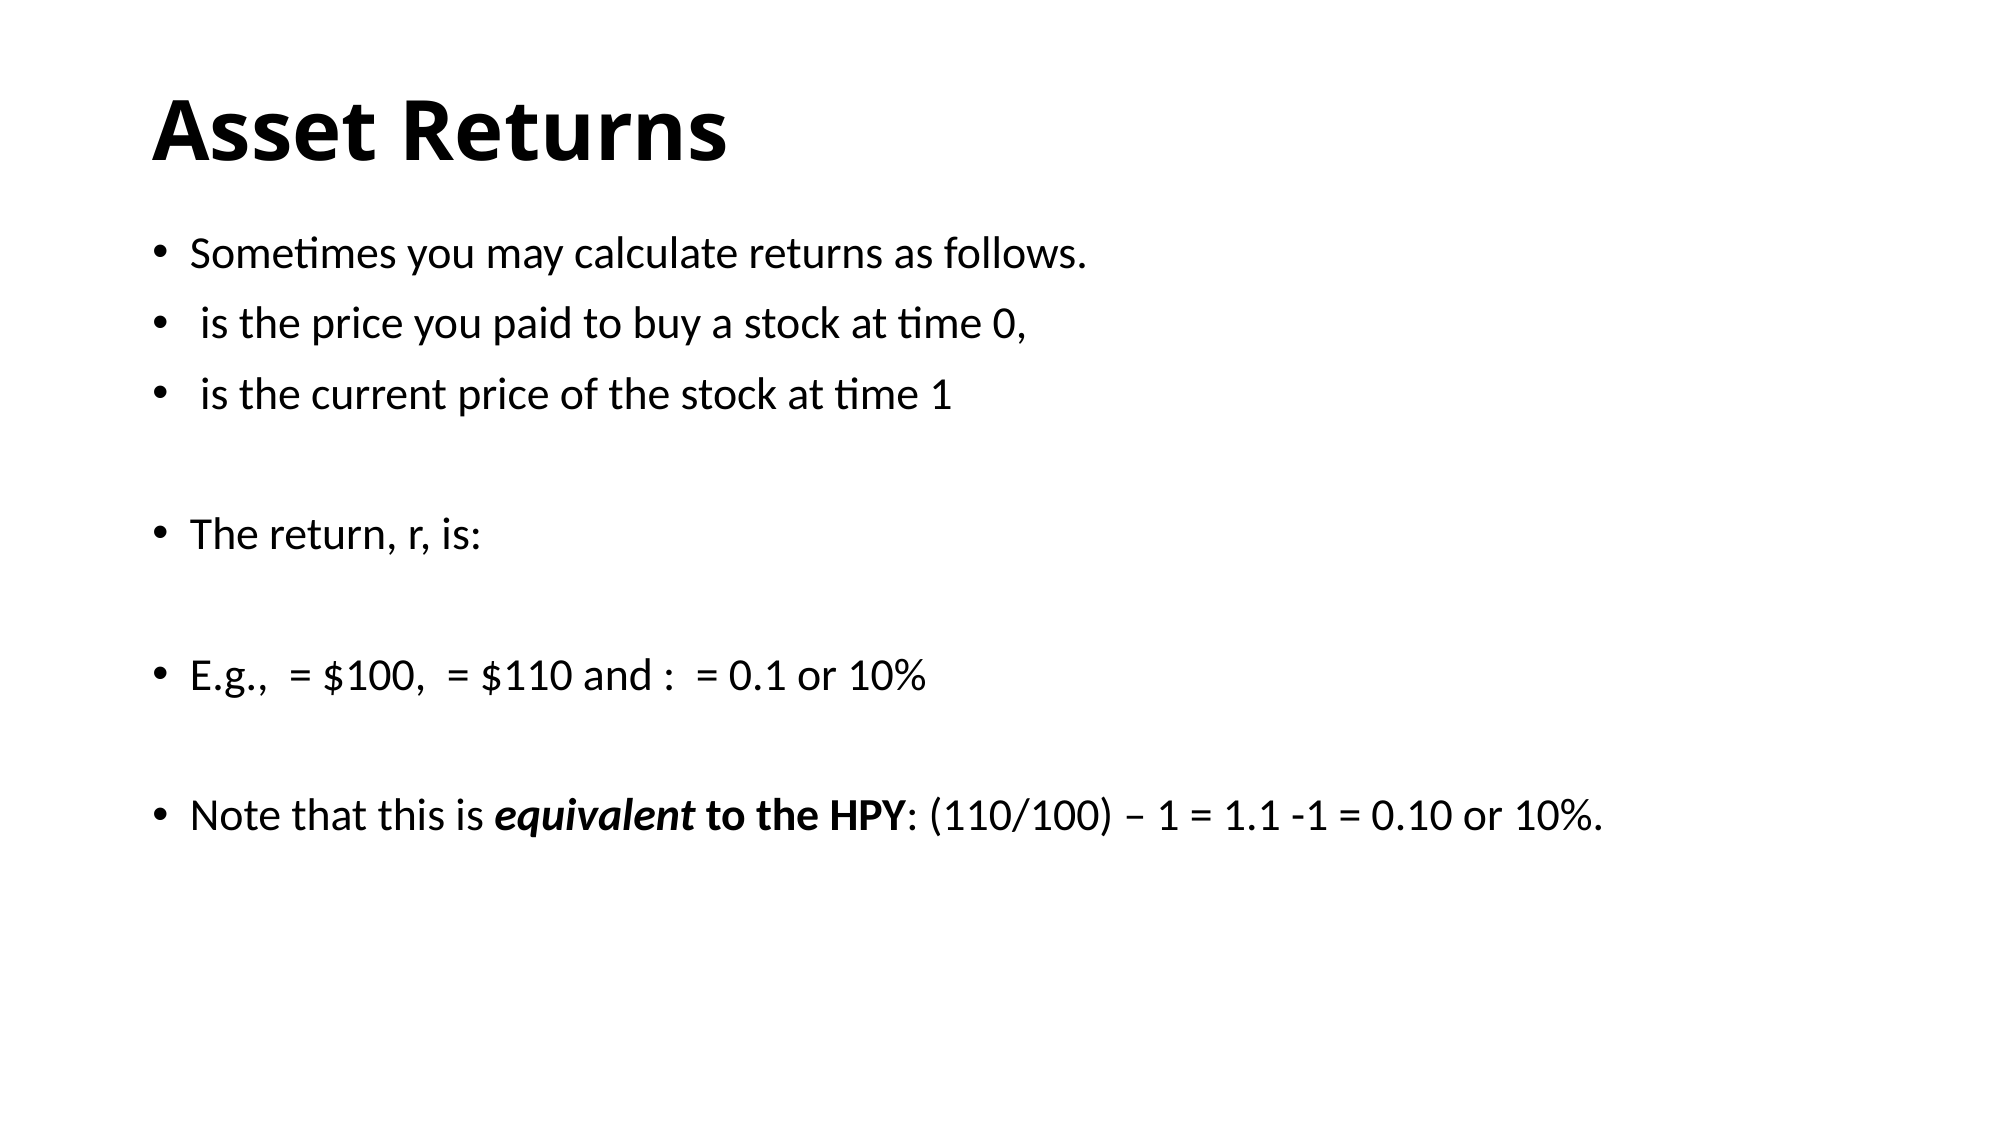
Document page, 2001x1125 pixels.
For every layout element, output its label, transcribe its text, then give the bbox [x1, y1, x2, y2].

title Asset Returns [137, 59, 1863, 208]
